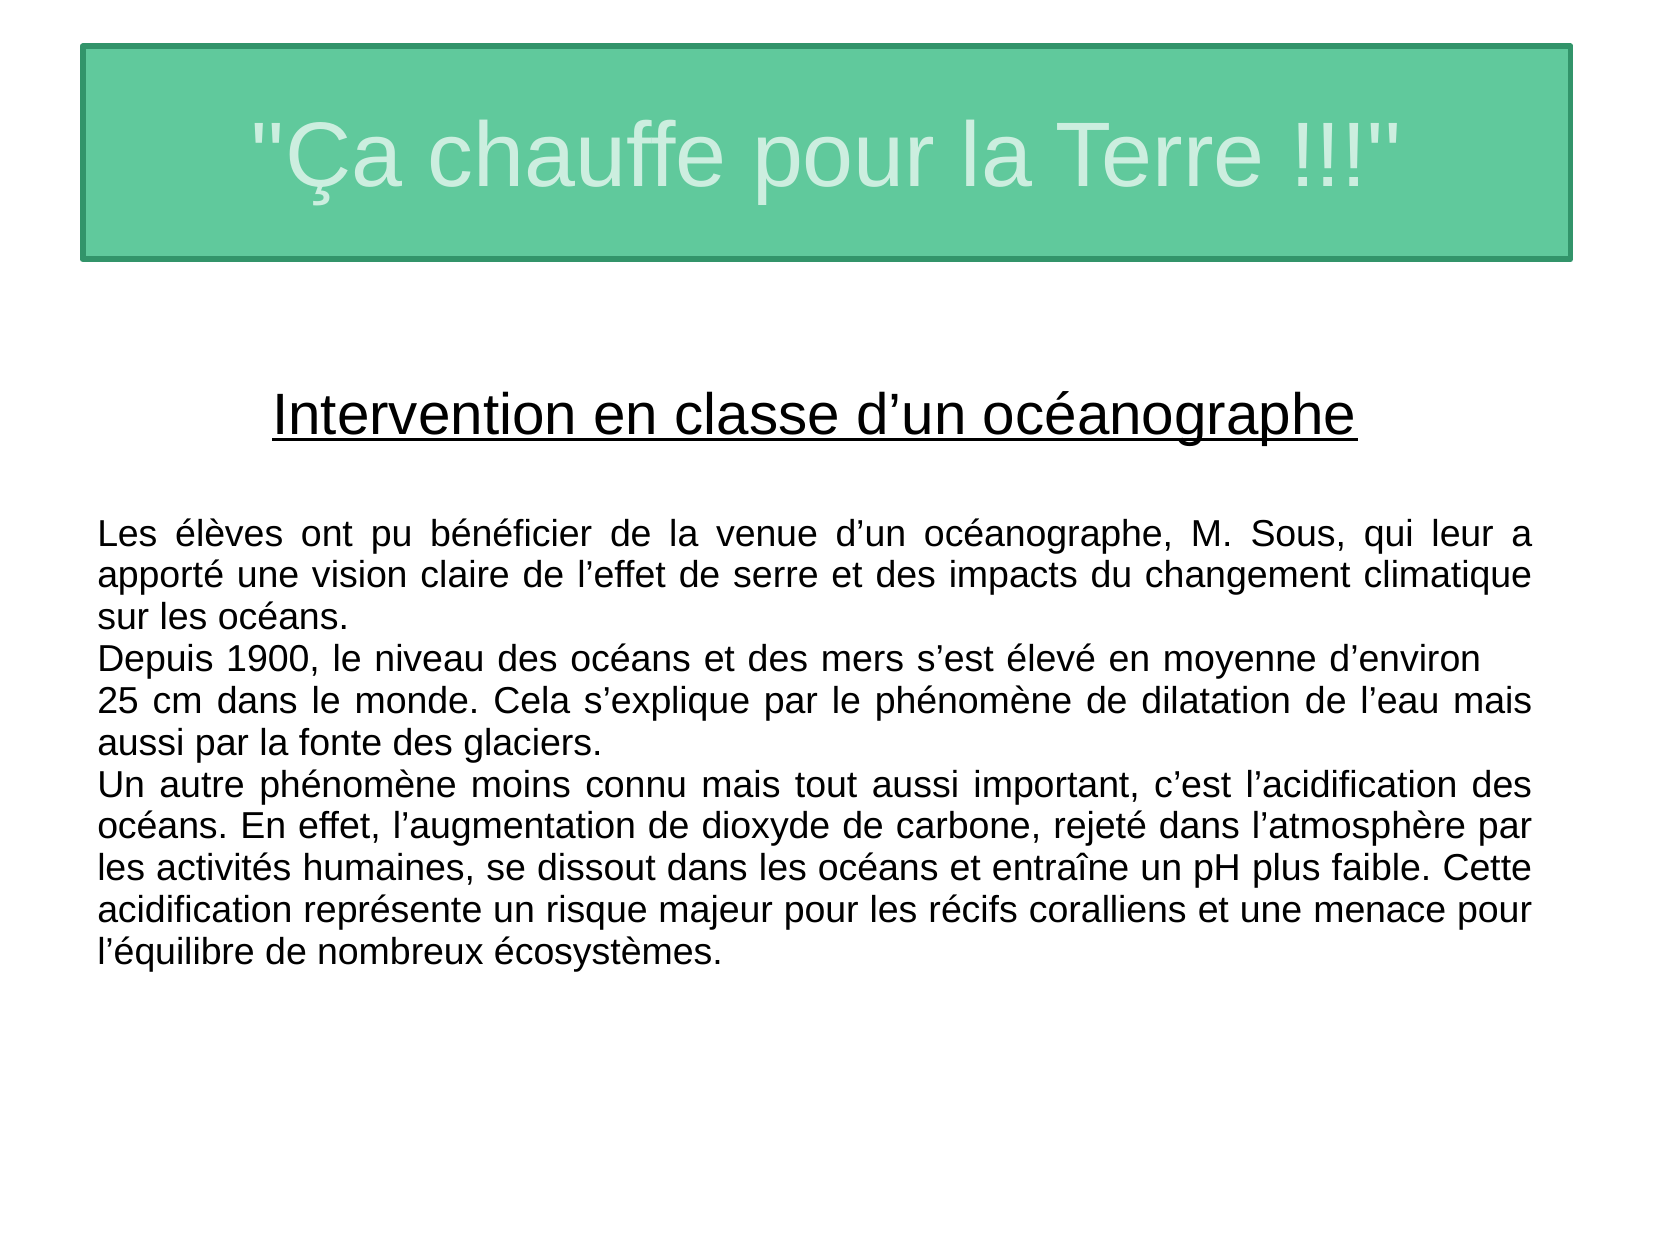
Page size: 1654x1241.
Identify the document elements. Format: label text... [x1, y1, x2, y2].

title ''Ça chauffe pour la Terre !!!'' [82, 46, 1571, 260]
text_box Intervention en classe d’un océanographe Les élèves ont pu bénéficier de la venue d’un océanographe, M. Sous, qui leur a apporté une vision claire de l’effet de serre et des impacts du changement climatique sur les océans. Depuis 1900, le niveau des océans et des mers s’est élevé en moyenne d’environ 25 cm dans le monde. Cela s’explique par le phénomène de dilatation de l’eau mais aussi par la fonte des glaciers. Un autre phénomène moins connu mais tout aussi important, c’est l’acidification des océans. En effet, l’augmentation de dioxyde de carbone, rejeté dans l’atmosphère par les activités humaines, se dissout dans les océans et entraîne un pH plus faible. Cette acidification représente un risque majeur pour les récifs coralliens et une menace pour l’équilibre de nombreux écosystèmes. [82, 371, 1548, 695]
